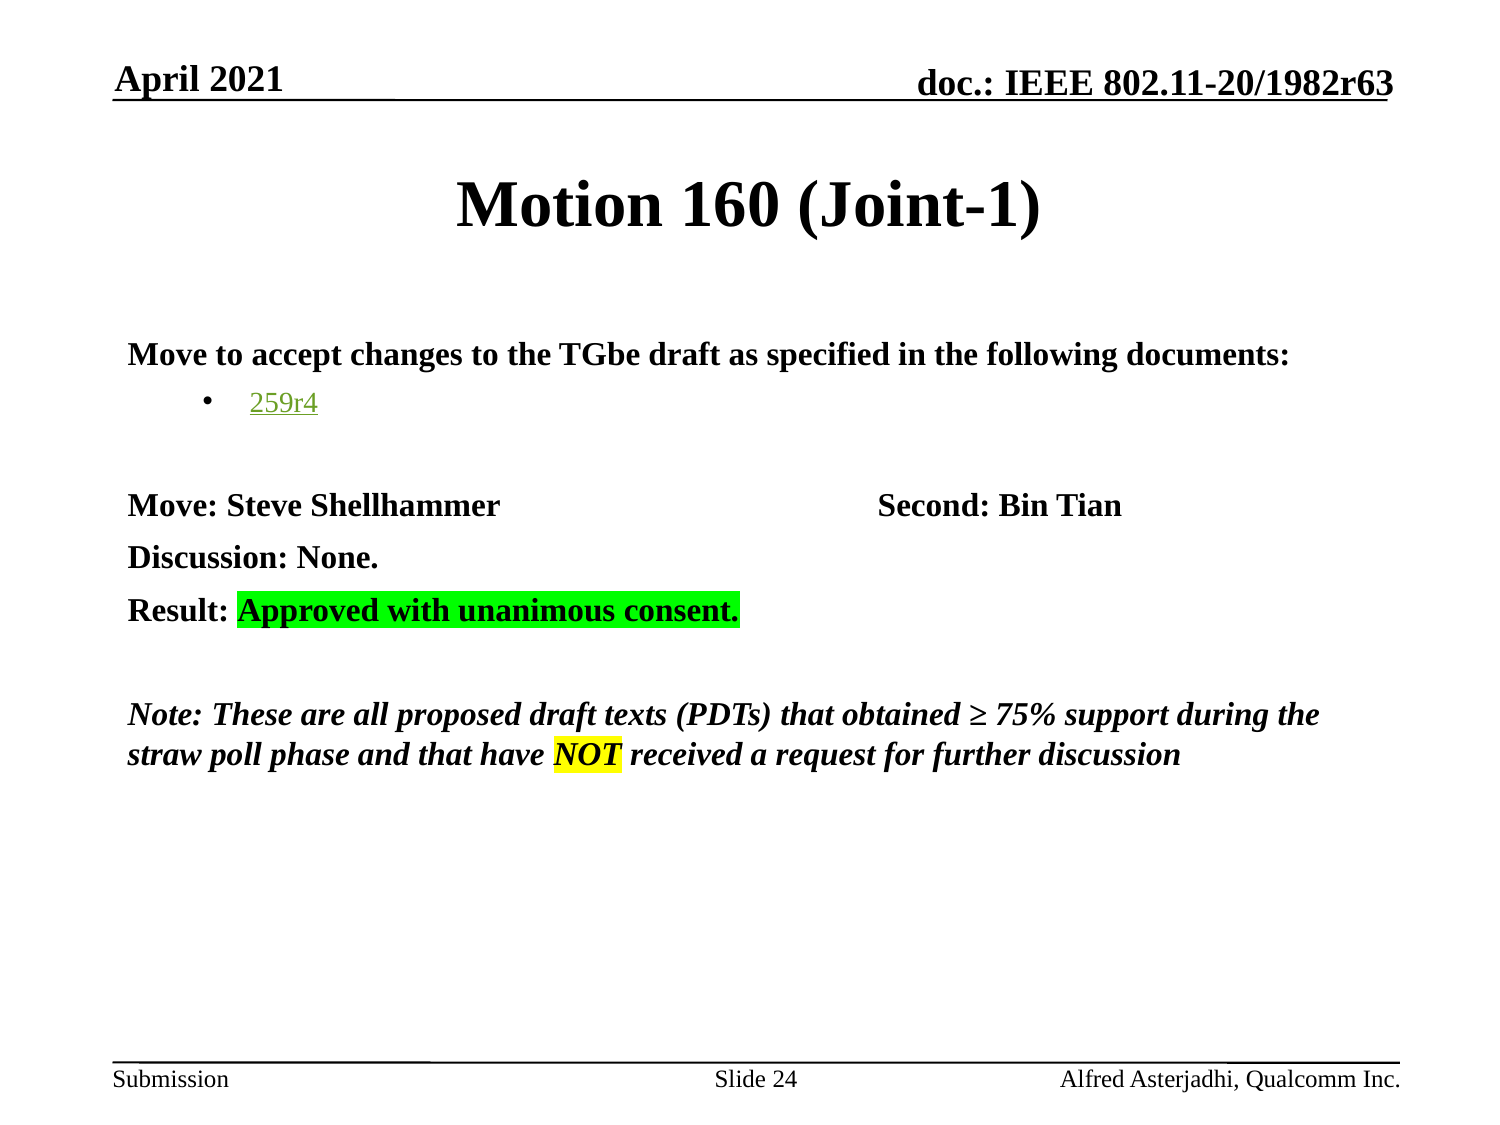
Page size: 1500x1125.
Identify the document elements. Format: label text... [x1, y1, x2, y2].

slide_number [114, 54, 423, 100]
list Move to accept changes to the TGbe draft as specified in the following documents: 259r4 Move: Steve Shellhammer Second: Bin Tian Discussion: None. Result: Approved with unanimous consent. Note: These are all proposed draft texts (PDTs) that obtained ≥ 75% support during the straw poll phase and that have NOT received a request for further discussion [112, 324, 1388, 1000]
footer Alfred Asterjadhi, Qualcomm Inc. [878, 1061, 1402, 1093]
slide_number Slide 24 [712, 1061, 800, 1123]
title Motion 160 (Joint-1) [112, 112, 1388, 288]
